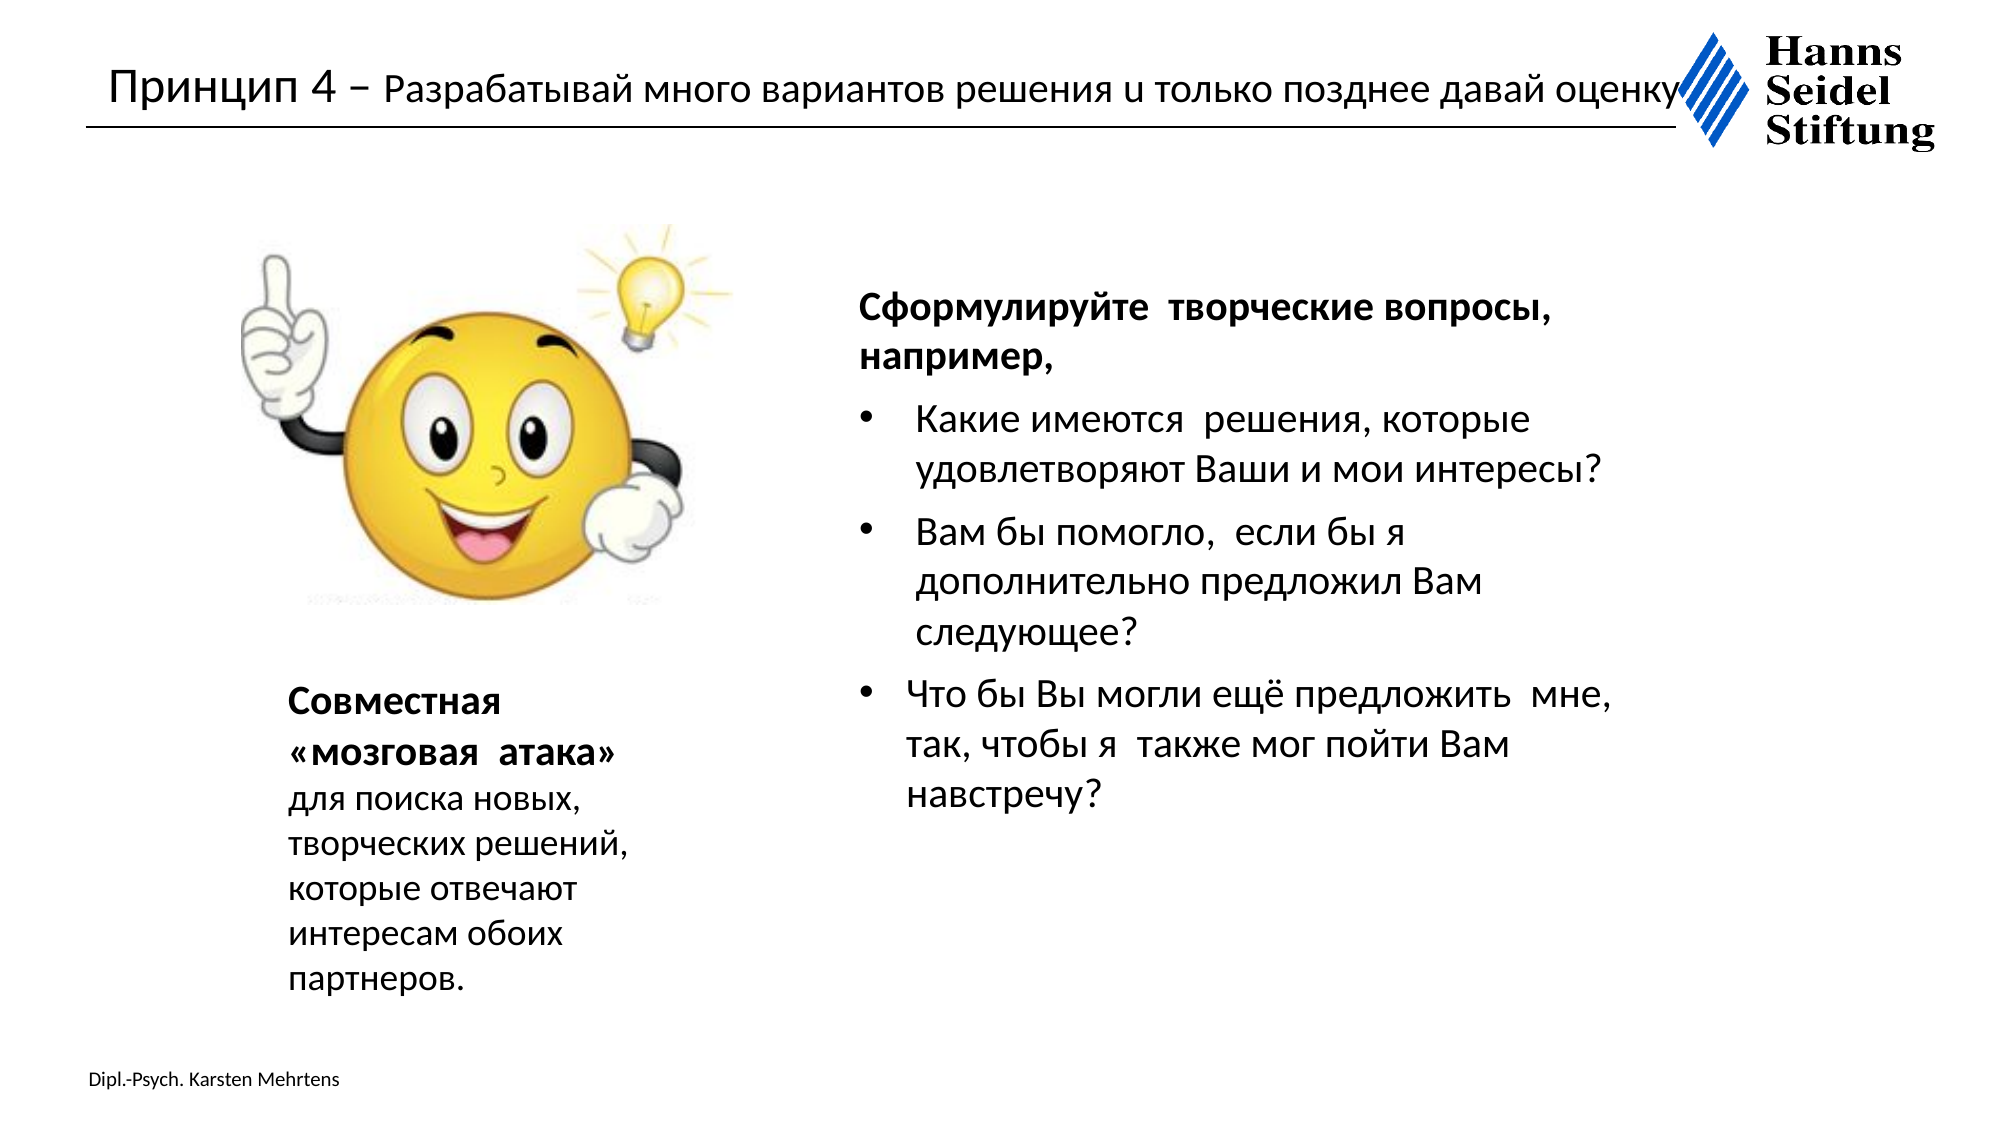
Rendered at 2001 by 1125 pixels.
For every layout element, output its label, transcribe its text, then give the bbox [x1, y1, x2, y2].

picture [1676, 32, 1939, 154]
text_box Сформулируйте творческие вопросы, например, Какие имеются решения, которые удовлетворяют Ваши и мои интересы? Вам бы помогло, если бы я дополнительно предложил Вам следующее? Что бы Вы могли ещё предложить мне, так, чтобы я также мог пойти Вам навстречу? [844, 270, 1666, 824]
text_box Совместная «мозговая атака» для поиска новых, творческих решений, которые отвечают интересам обоих партнеров. [273, 665, 746, 1006]
text_box Принцип 4 – Разрабатывай много вариантов решения u только позднее давай оценку [93, 45, 1696, 121]
picture [241, 224, 746, 605]
